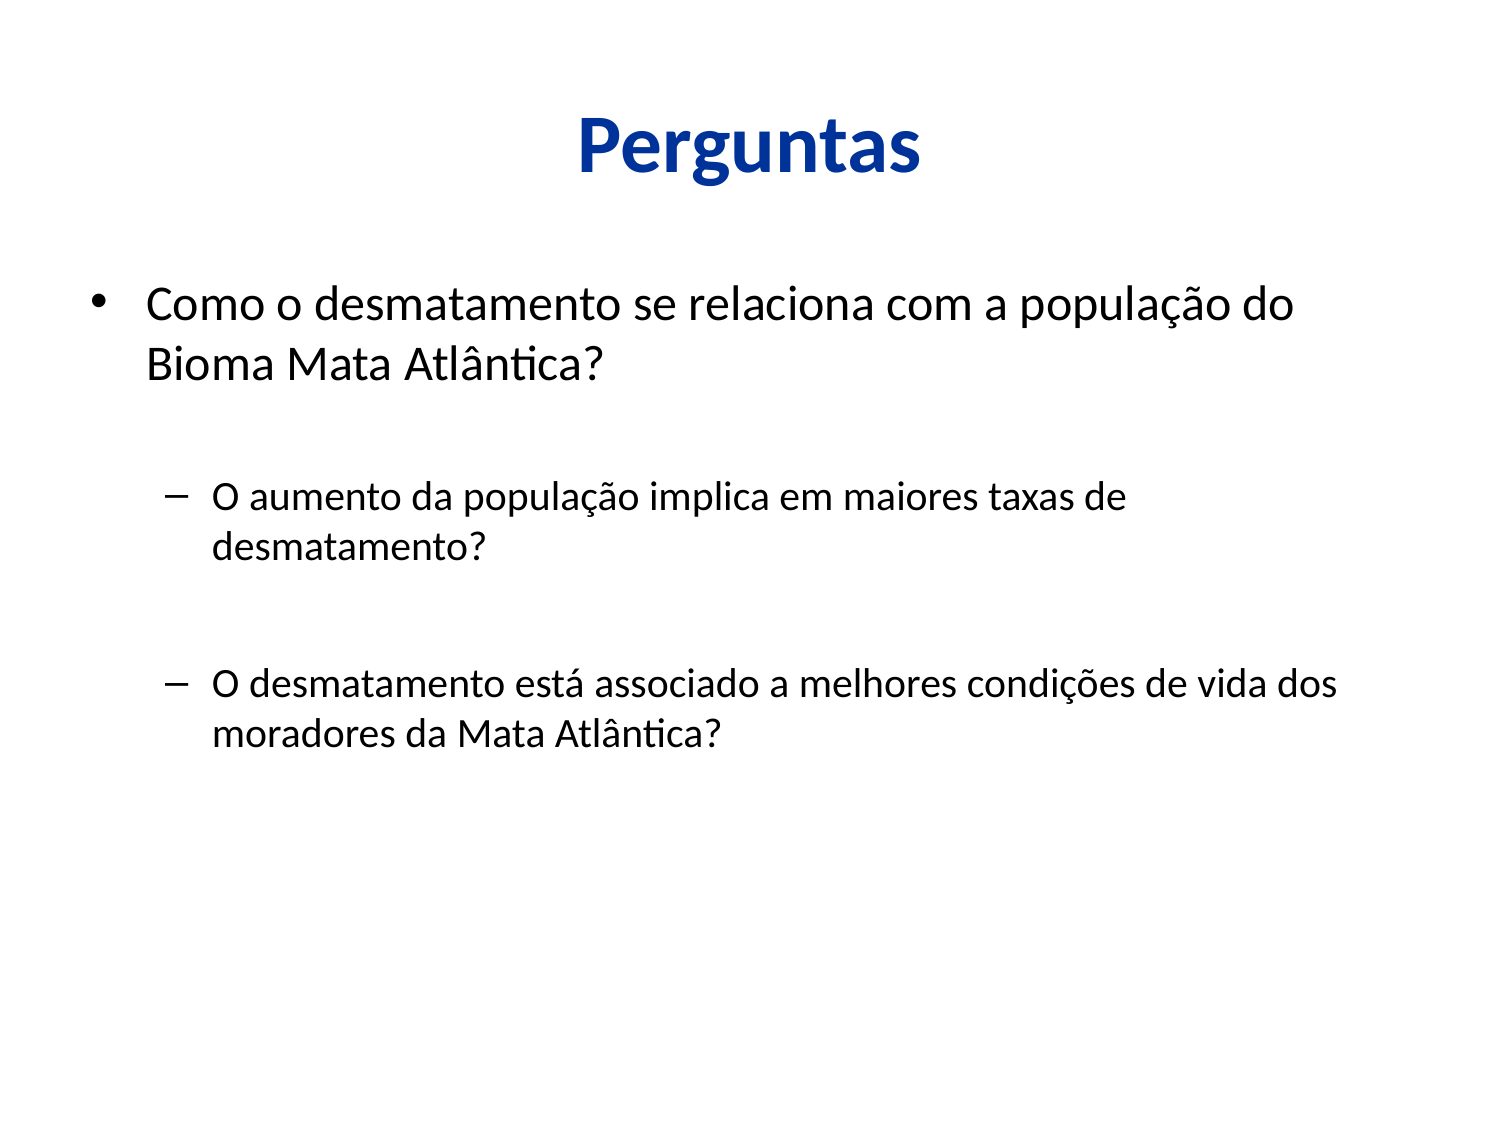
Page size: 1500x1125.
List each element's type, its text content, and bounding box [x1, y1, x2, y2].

title Perguntas [75, 45, 1425, 233]
list Como o desmatamento se relaciona com a população do Bioma Mata Atlântica? O aumento da população implica em maiores taxas de desmatamento? O desmatamento está associado a melhores condições de vida dos moradores da Mata Atlântica? [75, 262, 1425, 1005]
